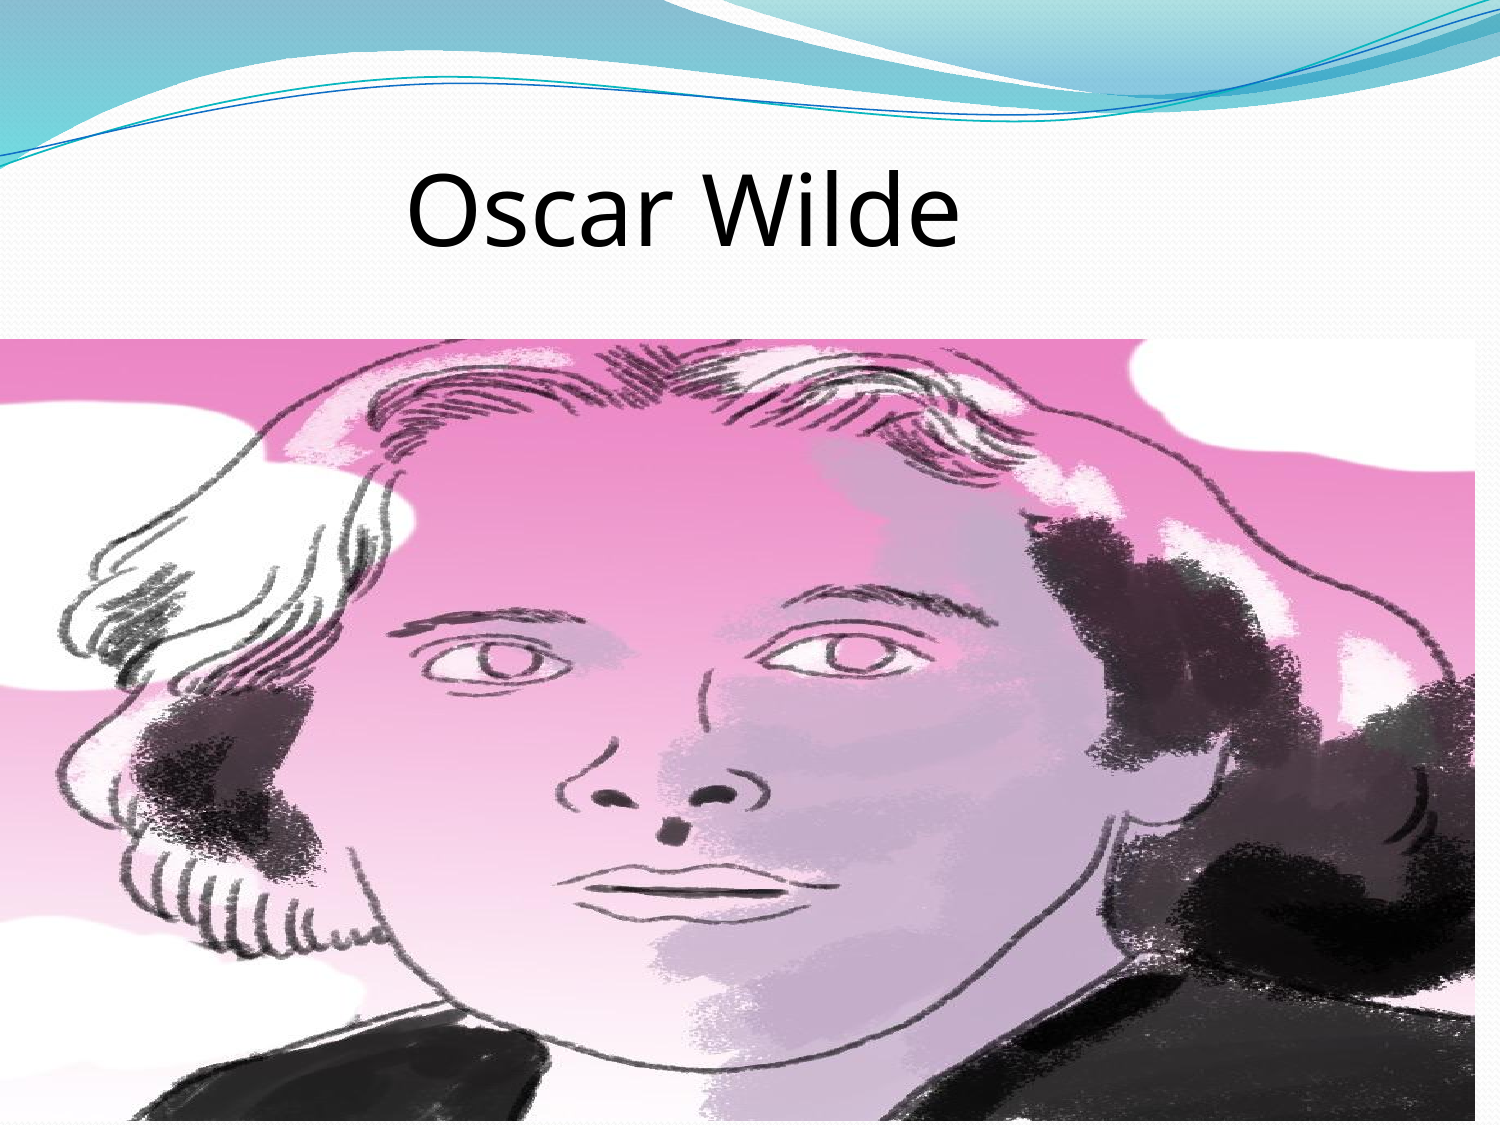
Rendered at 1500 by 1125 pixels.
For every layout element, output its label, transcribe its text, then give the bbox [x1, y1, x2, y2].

text_box Oscar Wilde [389, 139, 979, 275]
picture [0, 339, 1476, 1121]
